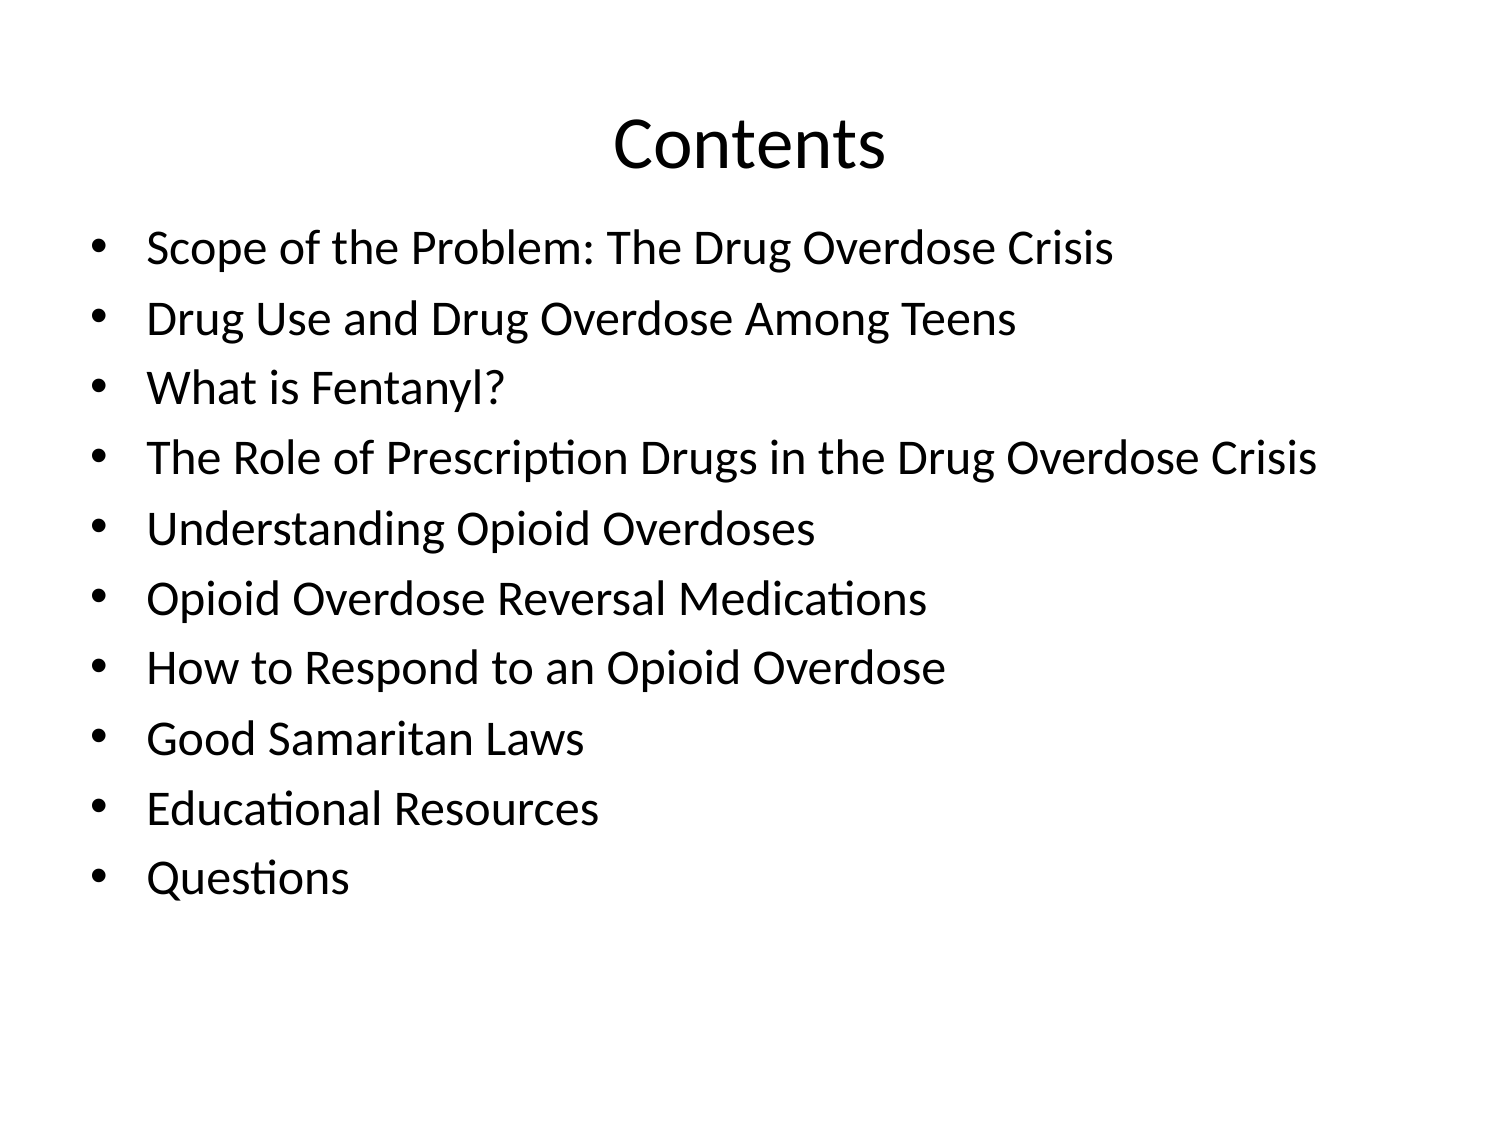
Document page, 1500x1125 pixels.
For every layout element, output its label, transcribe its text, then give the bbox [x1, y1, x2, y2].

list Scope of the Problem: The Drug Overdose Crisis Drug Use and Drug Overdose Among Teens What is Fentanyl? The Role of Prescription Drugs in the Drug Overdose Crisis Understanding Opioid Overdoses Opioid Overdose Reversal Medications How to Respond to an Opioid Overdose Good Samaritan Laws Educational Resources Questions [75, 207, 1425, 1044]
title Contents [75, 45, 1425, 207]
